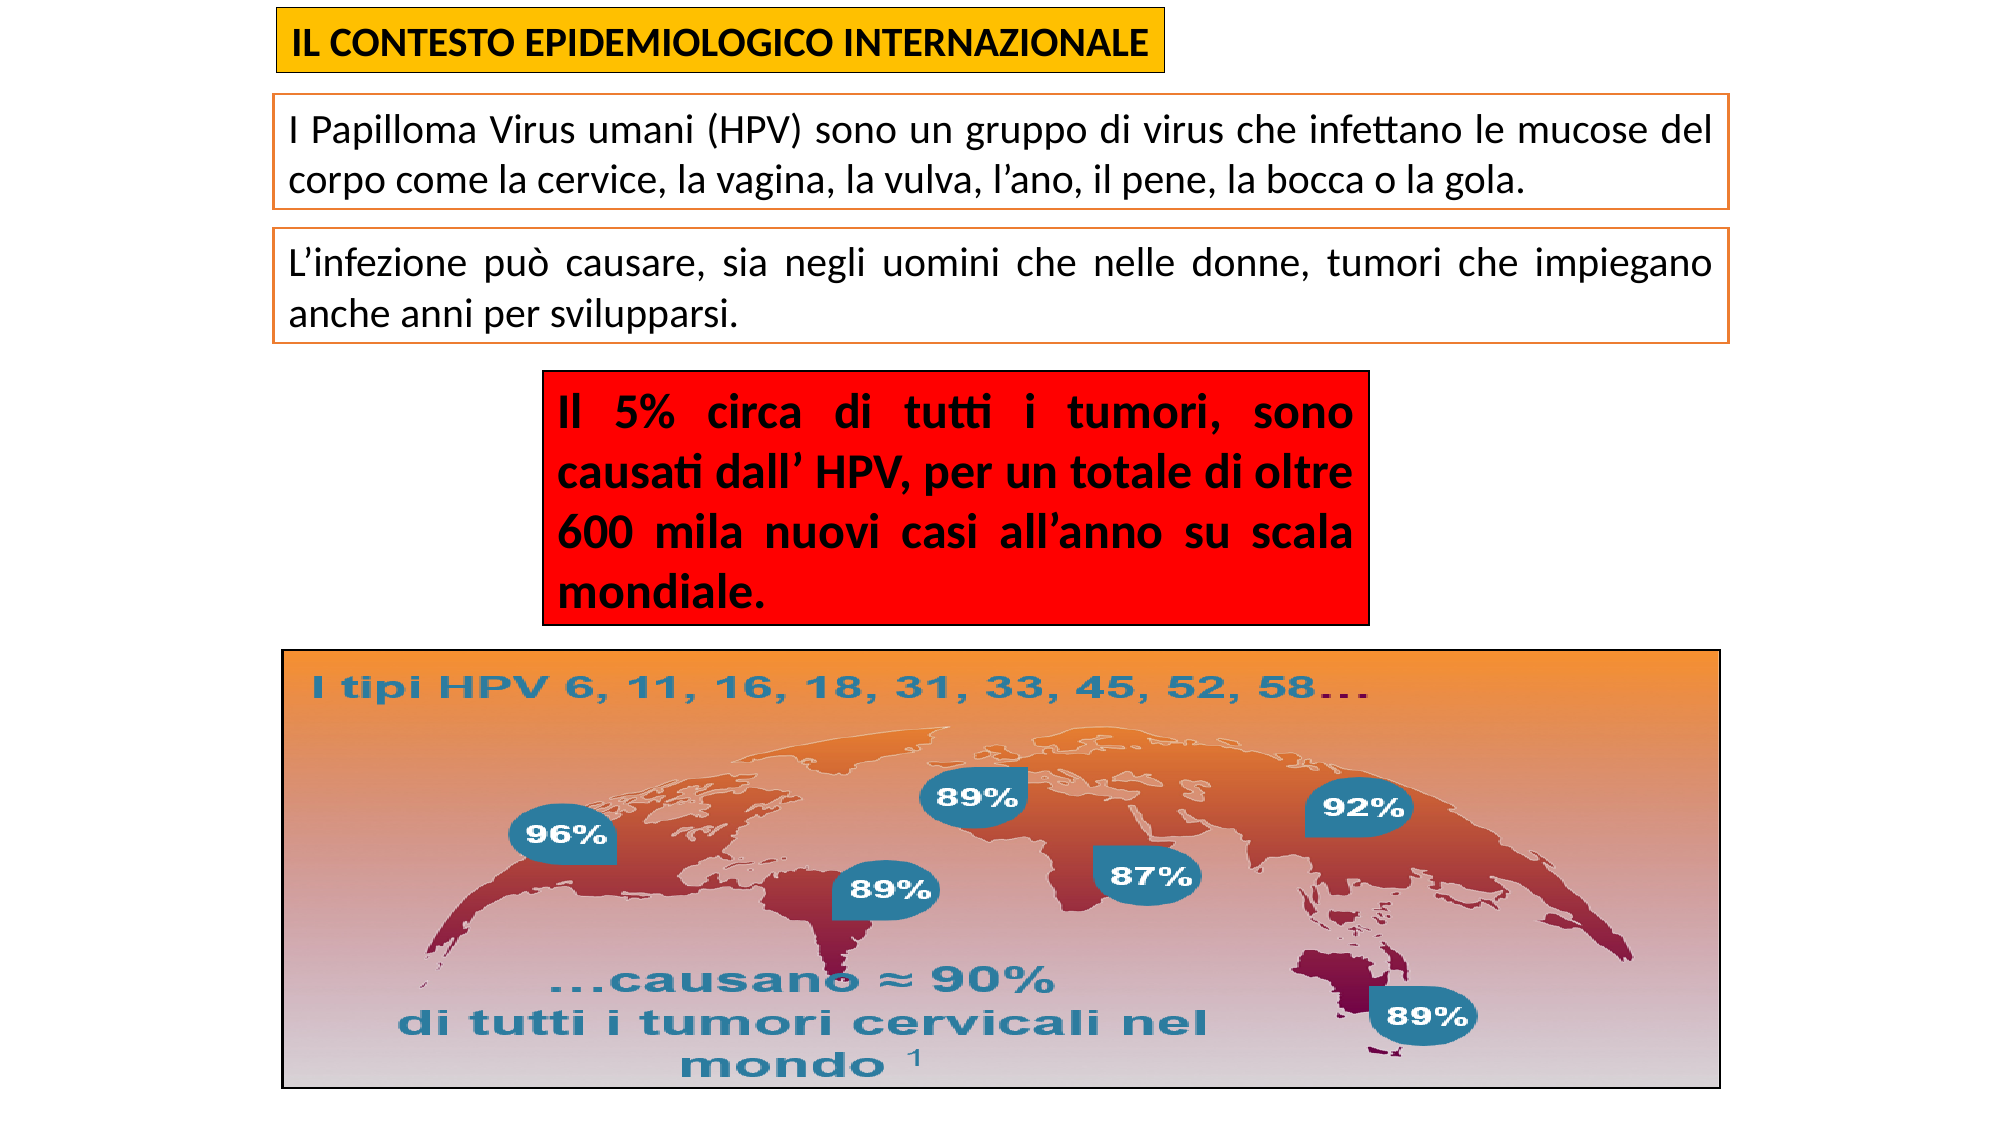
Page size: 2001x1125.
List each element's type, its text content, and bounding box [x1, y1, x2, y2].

text_box IL CONTESTO EPIDEMIOLOGICO INTERNAZIONALE [276, 7, 1165, 73]
picture [283, 650, 1719, 1088]
text_box L’infezione può causare, sia negli uomini che nelle donne, tumori che impiegano anche anni per svilupparsi. [272, 227, 1730, 344]
text_box Il 5% circa di tutti i tumori, sono causati dall’ HPV, per un totale di oltre 600 mila nuovi casi all’anno su scala mondiale. [542, 370, 1370, 626]
text_box I Papilloma Virus umani (HPV) sono un gruppo di virus che infettano le mucose del corpo come la cervice, la vagina, la vulva, l’ano, il pene, la bocca o la gola. [272, 93, 1730, 210]
